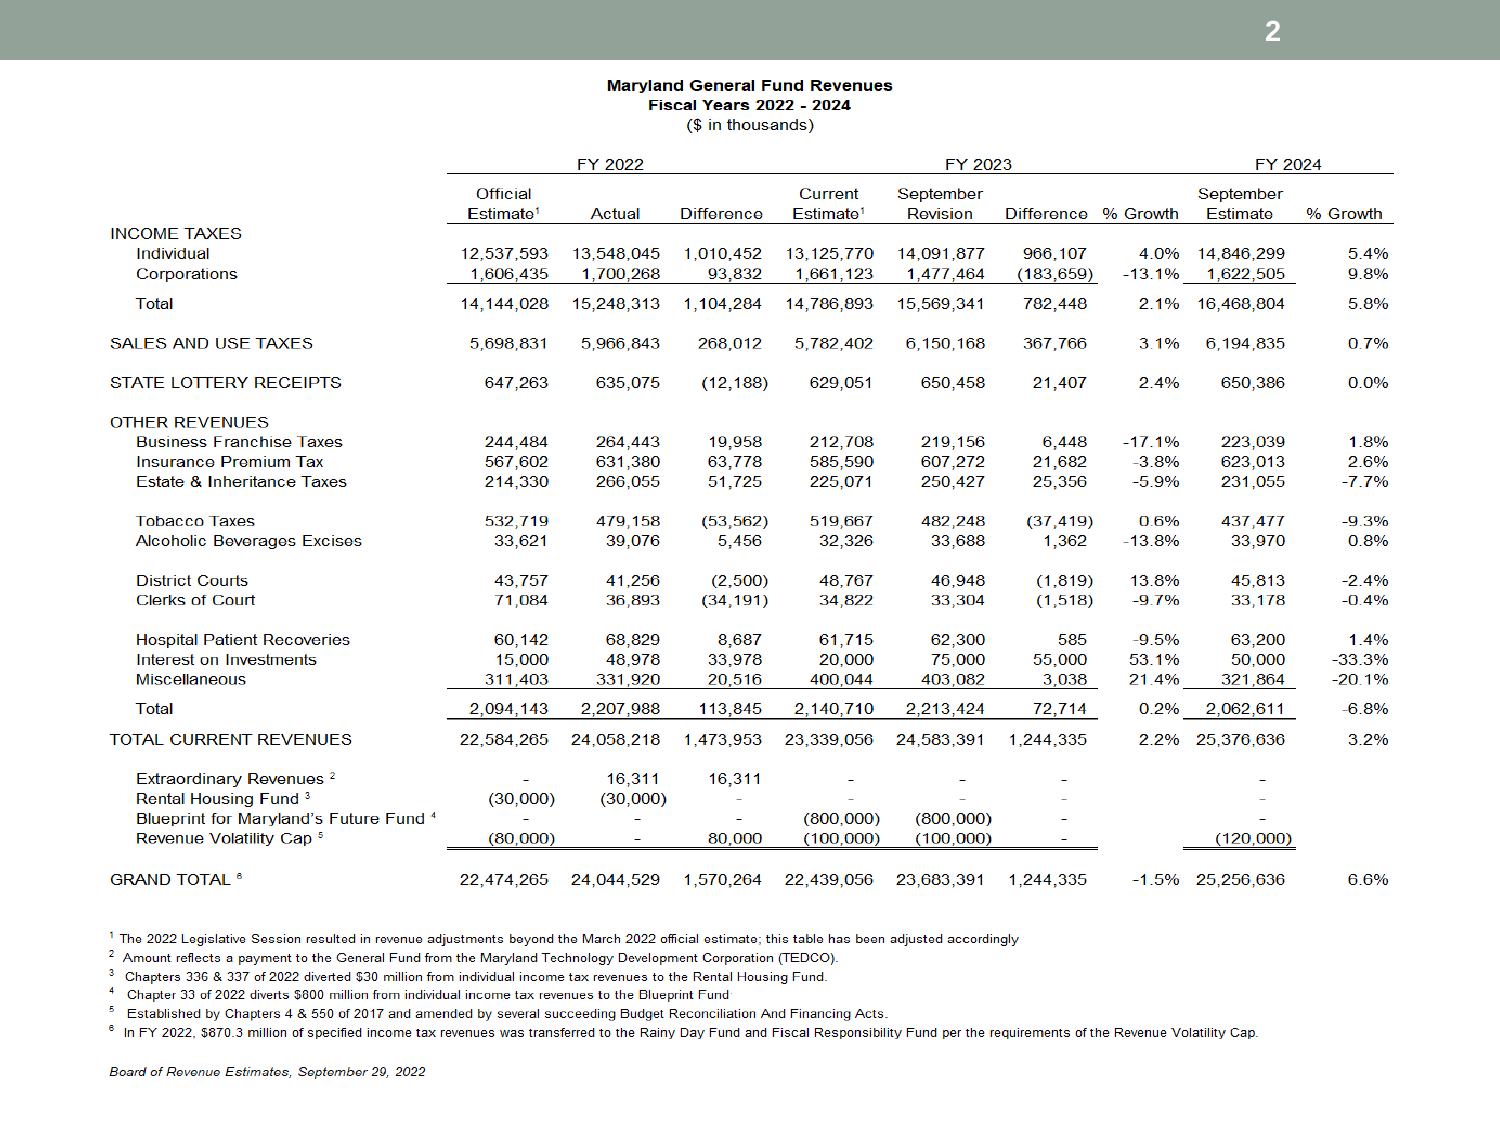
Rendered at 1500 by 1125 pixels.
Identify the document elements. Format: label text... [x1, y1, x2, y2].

slide_number 2 [1250, 3, 1425, 57]
picture [105, 74, 1394, 1101]
